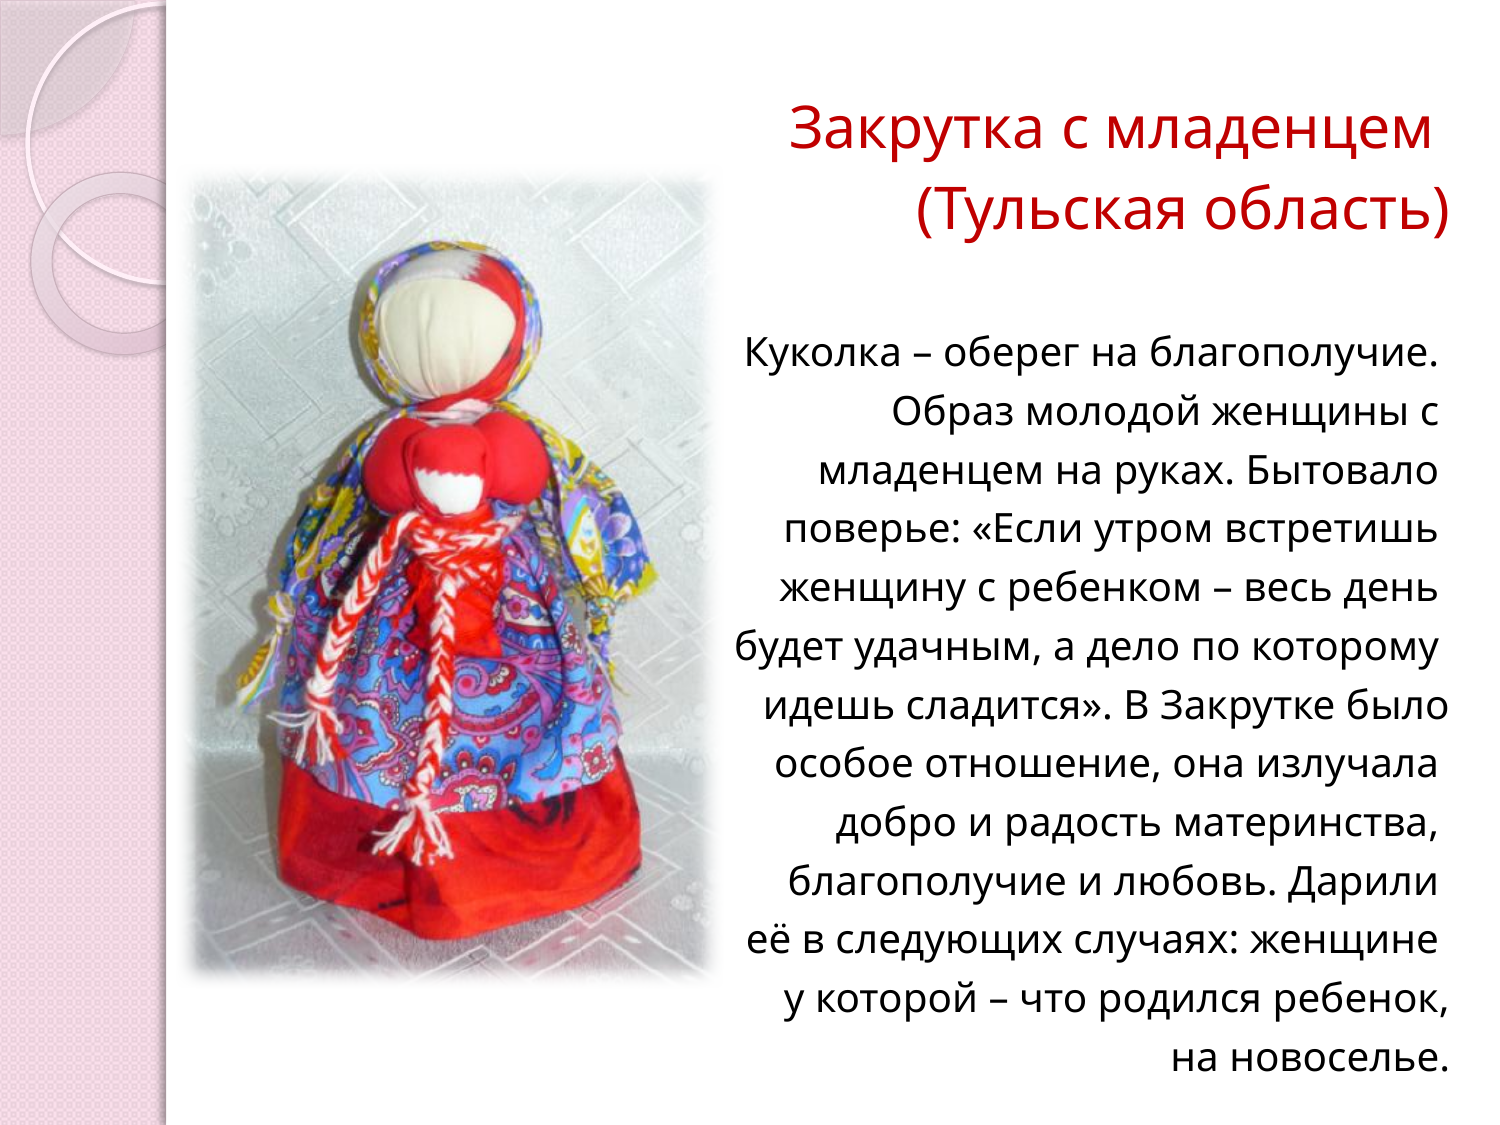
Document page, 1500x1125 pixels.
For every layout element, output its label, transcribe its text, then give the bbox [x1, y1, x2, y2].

picture [37, 192, 862, 961]
list Закрутка с младенцем (Тульская область) Куколка – оберег на благополучие. Образ молодой женщины с младенцем на руках. Бытовало поверье: «Если утром встретишь женщину с ребенком – весь день будет удачным, а дело по которому идешь сладится». В Закрутке было особое отношение, она излучала добро и радость материнства, благополучие и любовь. Дарили её в следующих случаях: женщине у которой – что родился ребенок, на новоселье. [175, 82, 1466, 1090]
